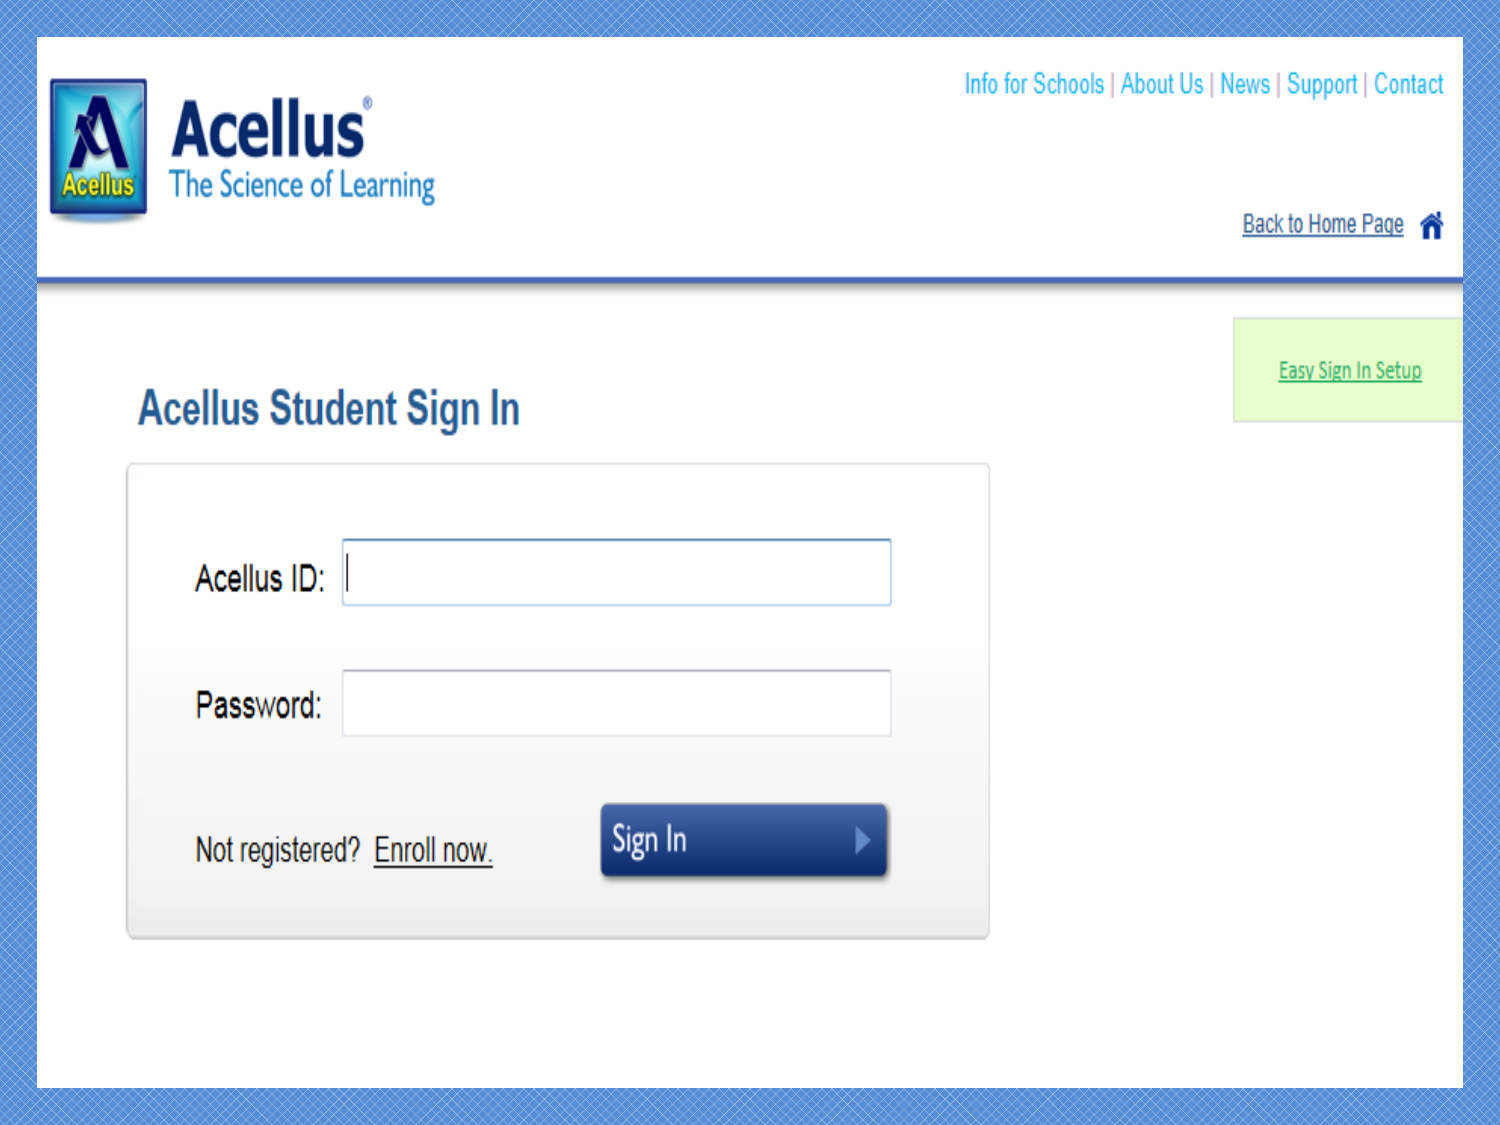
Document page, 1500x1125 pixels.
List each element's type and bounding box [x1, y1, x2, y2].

picture [37, 37, 1463, 1088]
